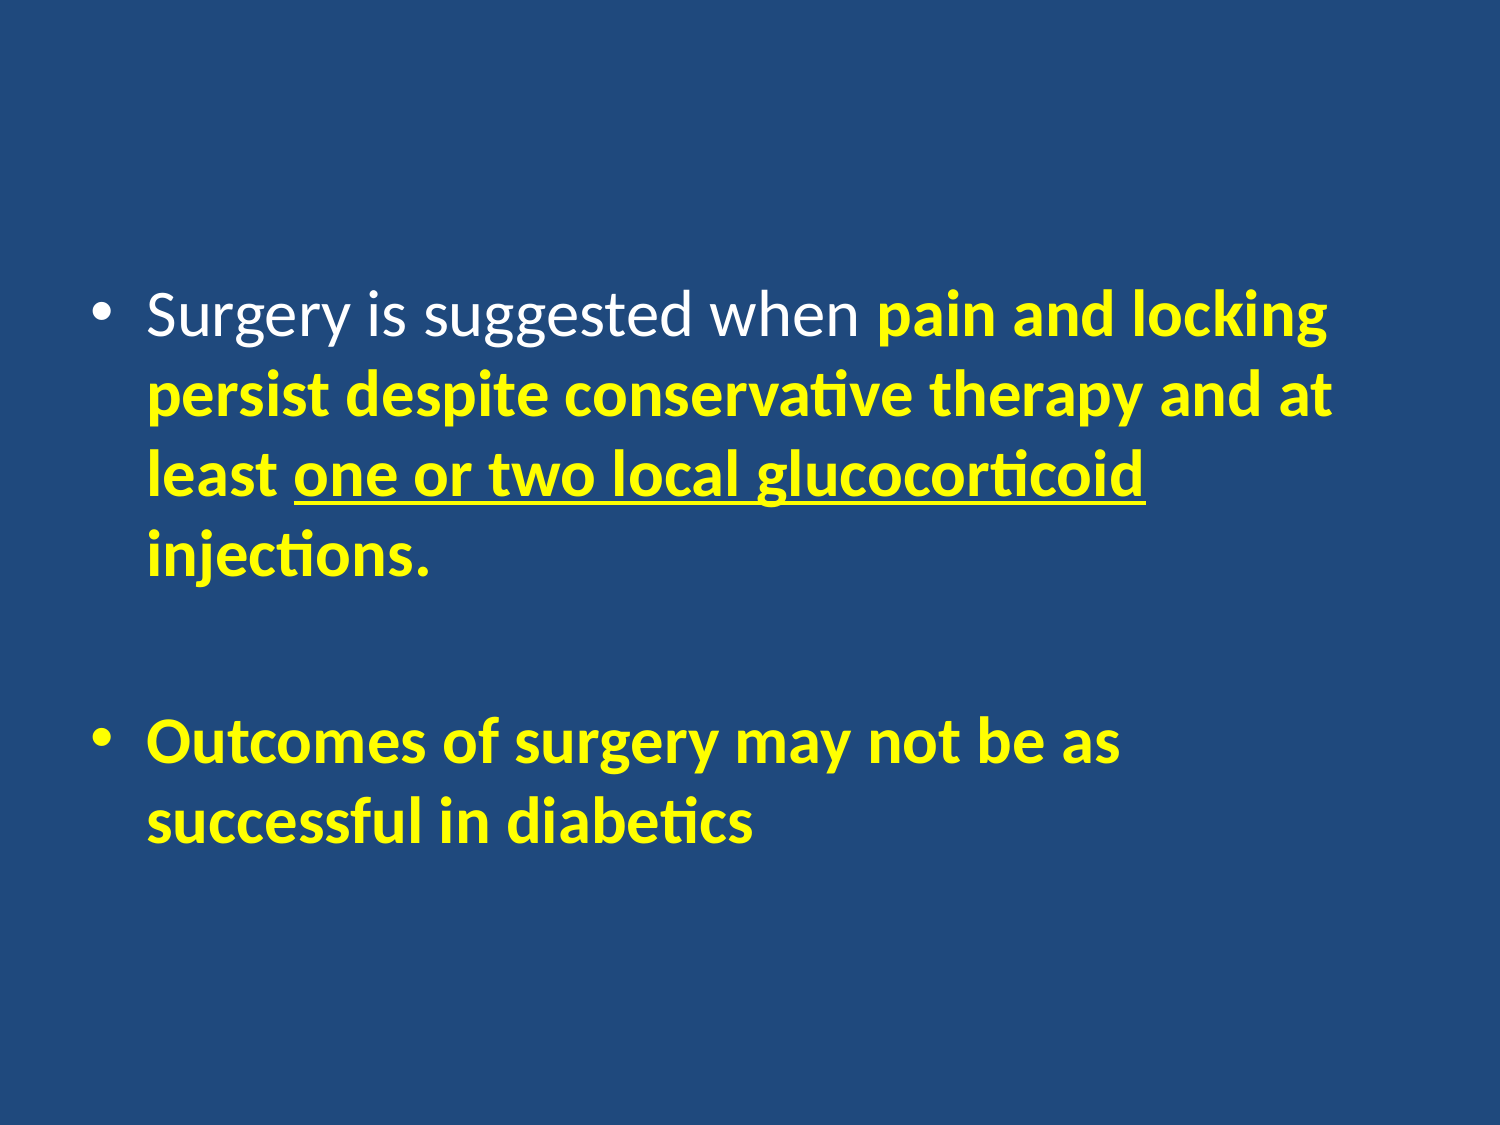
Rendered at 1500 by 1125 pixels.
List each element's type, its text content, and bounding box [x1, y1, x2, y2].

list Surgery is suggested when pain and locking persist despite conservative therapy and at least one or two local glucocorticoid injections. Outcomes of surgery may not be as successful in diabetics [75, 262, 1425, 1005]
